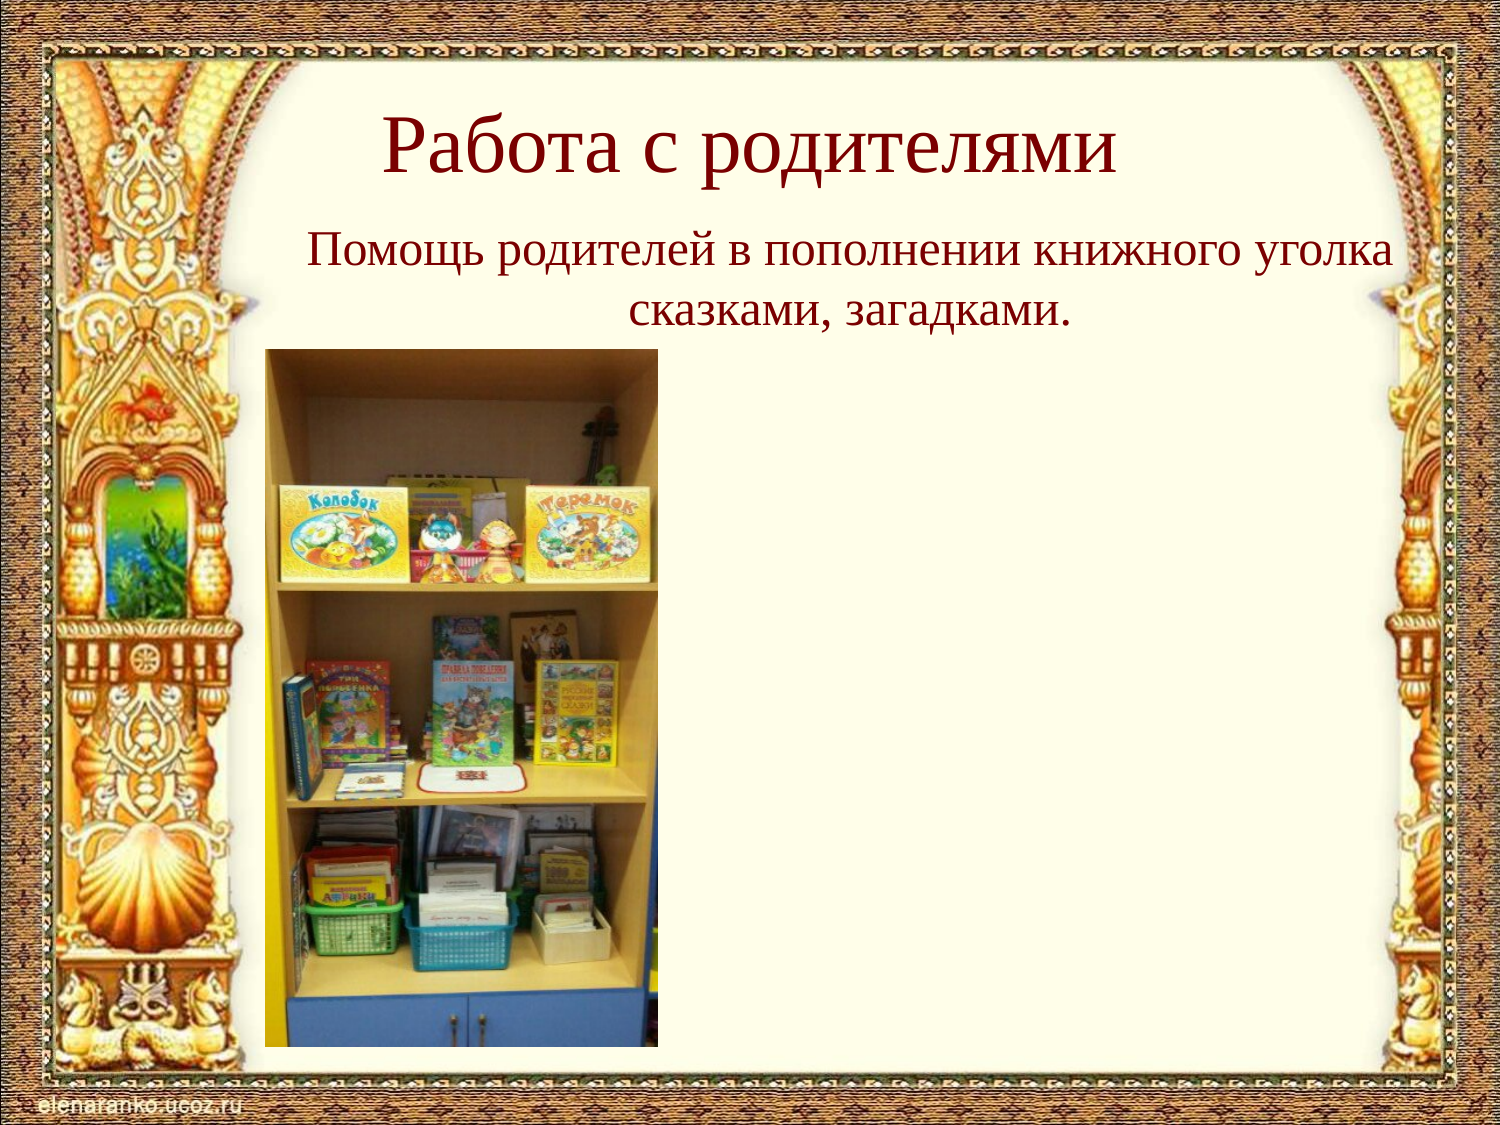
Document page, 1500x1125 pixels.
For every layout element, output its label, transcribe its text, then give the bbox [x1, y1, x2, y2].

picture [0, 0, 1500, 1125]
title Работа с родителями [75, 45, 1425, 233]
text_box Помощь родителей в пополнении книжного уголка сказками, загадками. [218, 208, 1483, 343]
